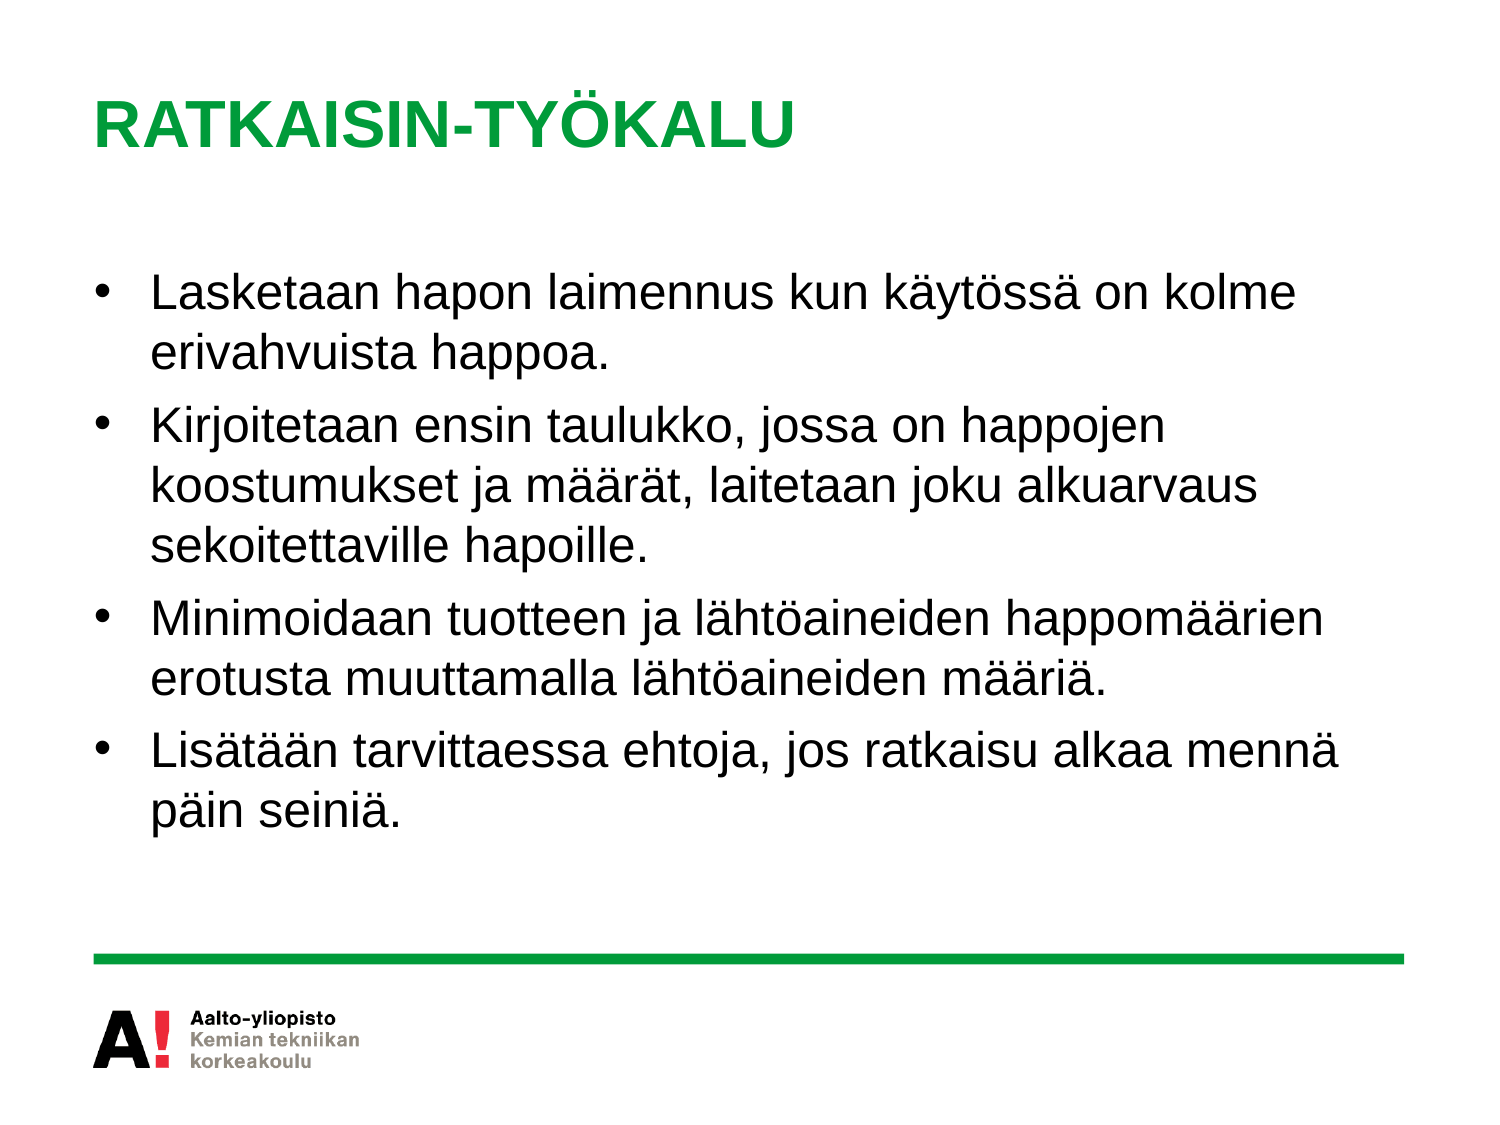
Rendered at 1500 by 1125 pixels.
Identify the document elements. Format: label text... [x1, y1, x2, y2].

list Lasketaan hapon laimennus kun käytössä on kolme erivahvuista happoa. Kirjoitetaan ensin taulukko, jossa on happojen koostumukset ja määrät, laitetaan joku alkuarvaus sekoitettaville hapoille. Minimoidaan tuotteen ja lähtöaineiden happomäärien erotusta muuttamalla lähtöaineiden määriä. Lisätään tarvittaessa ehtoja, jos ratkaisu alkaa mennä päin seiniä. [93, 259, 1405, 939]
title RATKAISIN-TYÖKALU [93, 80, 1405, 258]
picture [35, 953, 416, 1125]
